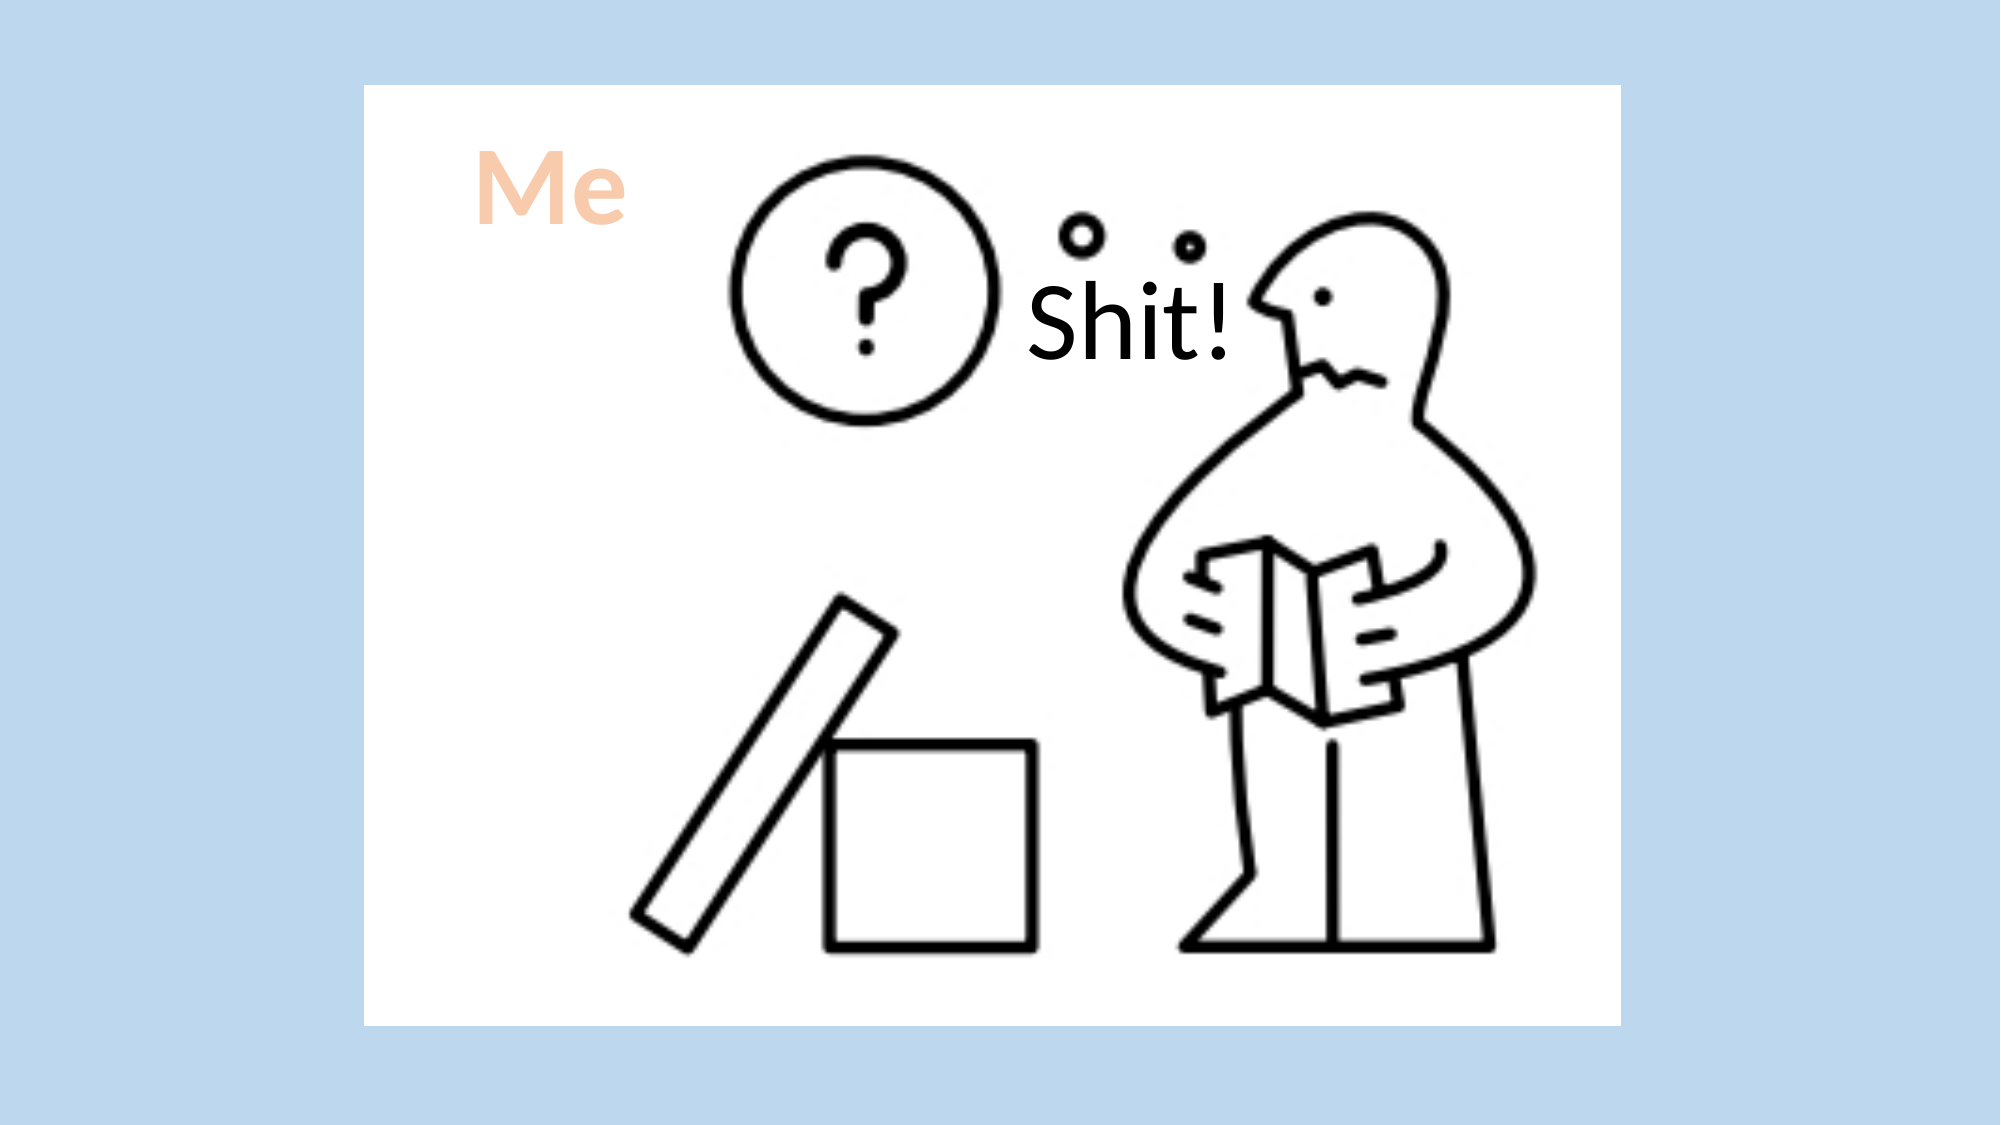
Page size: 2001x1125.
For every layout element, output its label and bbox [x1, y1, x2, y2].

picture [364, 85, 1621, 1026]
